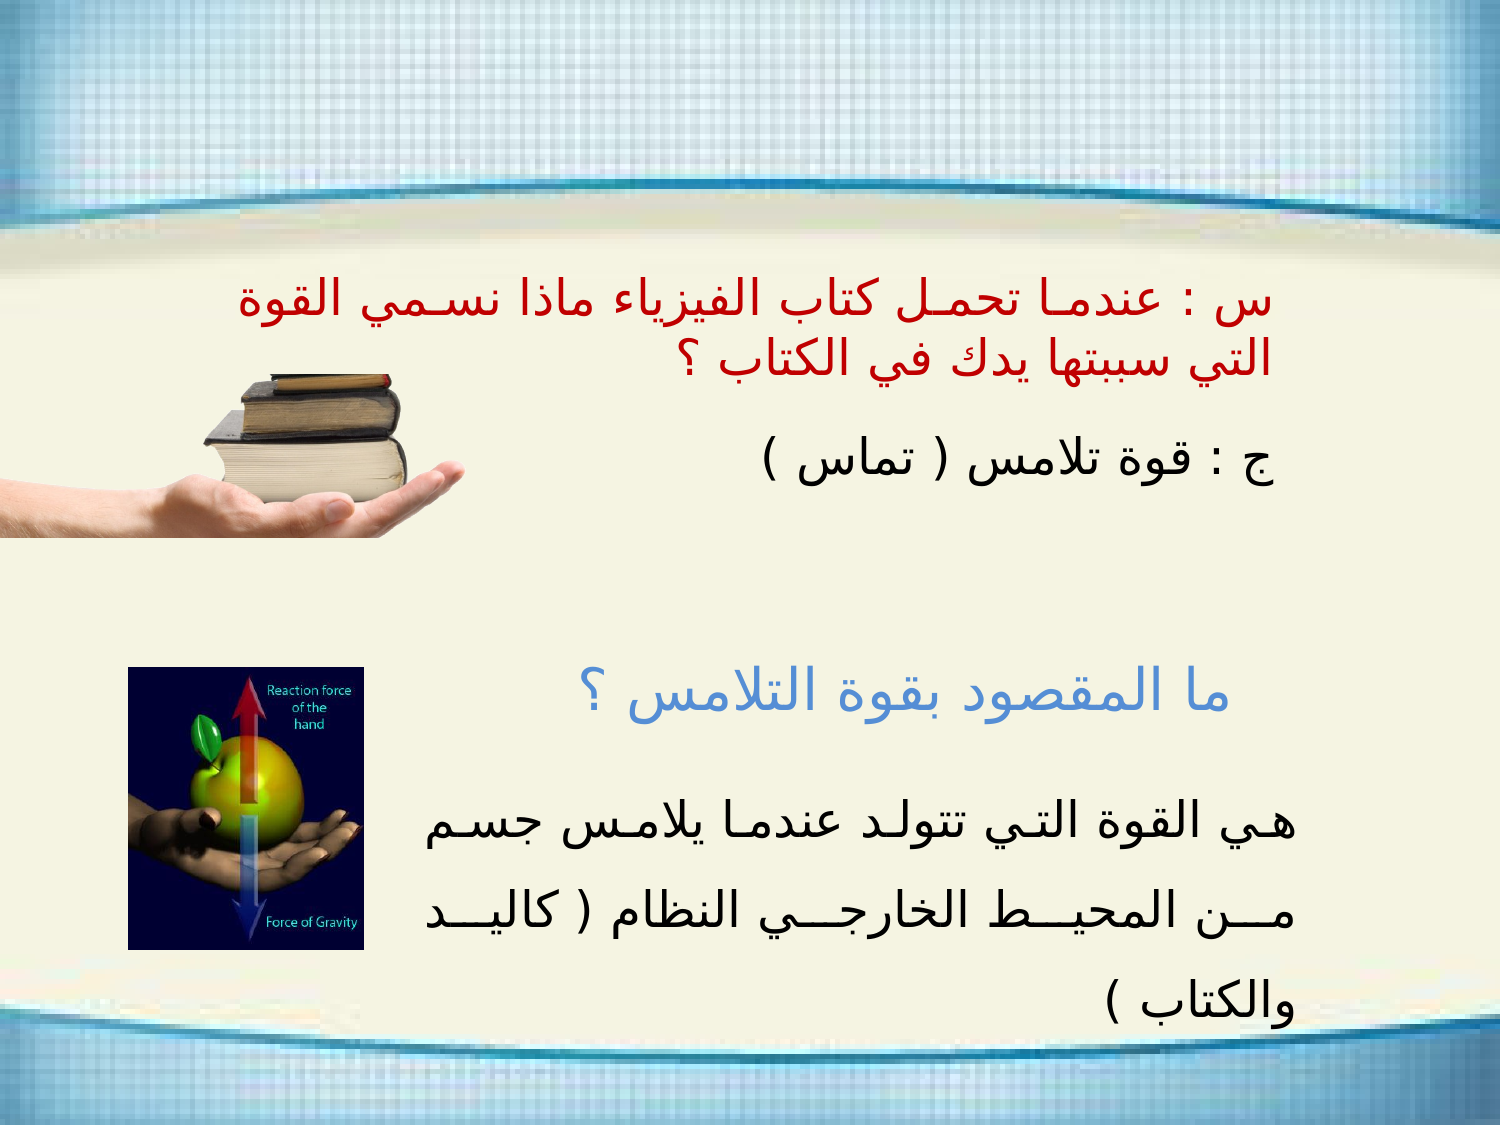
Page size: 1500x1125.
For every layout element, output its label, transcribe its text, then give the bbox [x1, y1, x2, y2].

picture [0, 0, 1500, 1125]
text_box س : عندما تحمل كتاب الفيزياء ماذا نسمي القوة التي سببتها يدك في الكتاب ؟ ج : قوة تلامس ( تماس ) [222, 257, 1289, 493]
text_box ما المقصود بقوة التلامس ؟ [562, 644, 1248, 730]
text_box هي القوة التي تتولد عندما يلامس جسم من المحيط الخارجي النظام ( كاليد والكتاب ) [410, 749, 1313, 1035]
